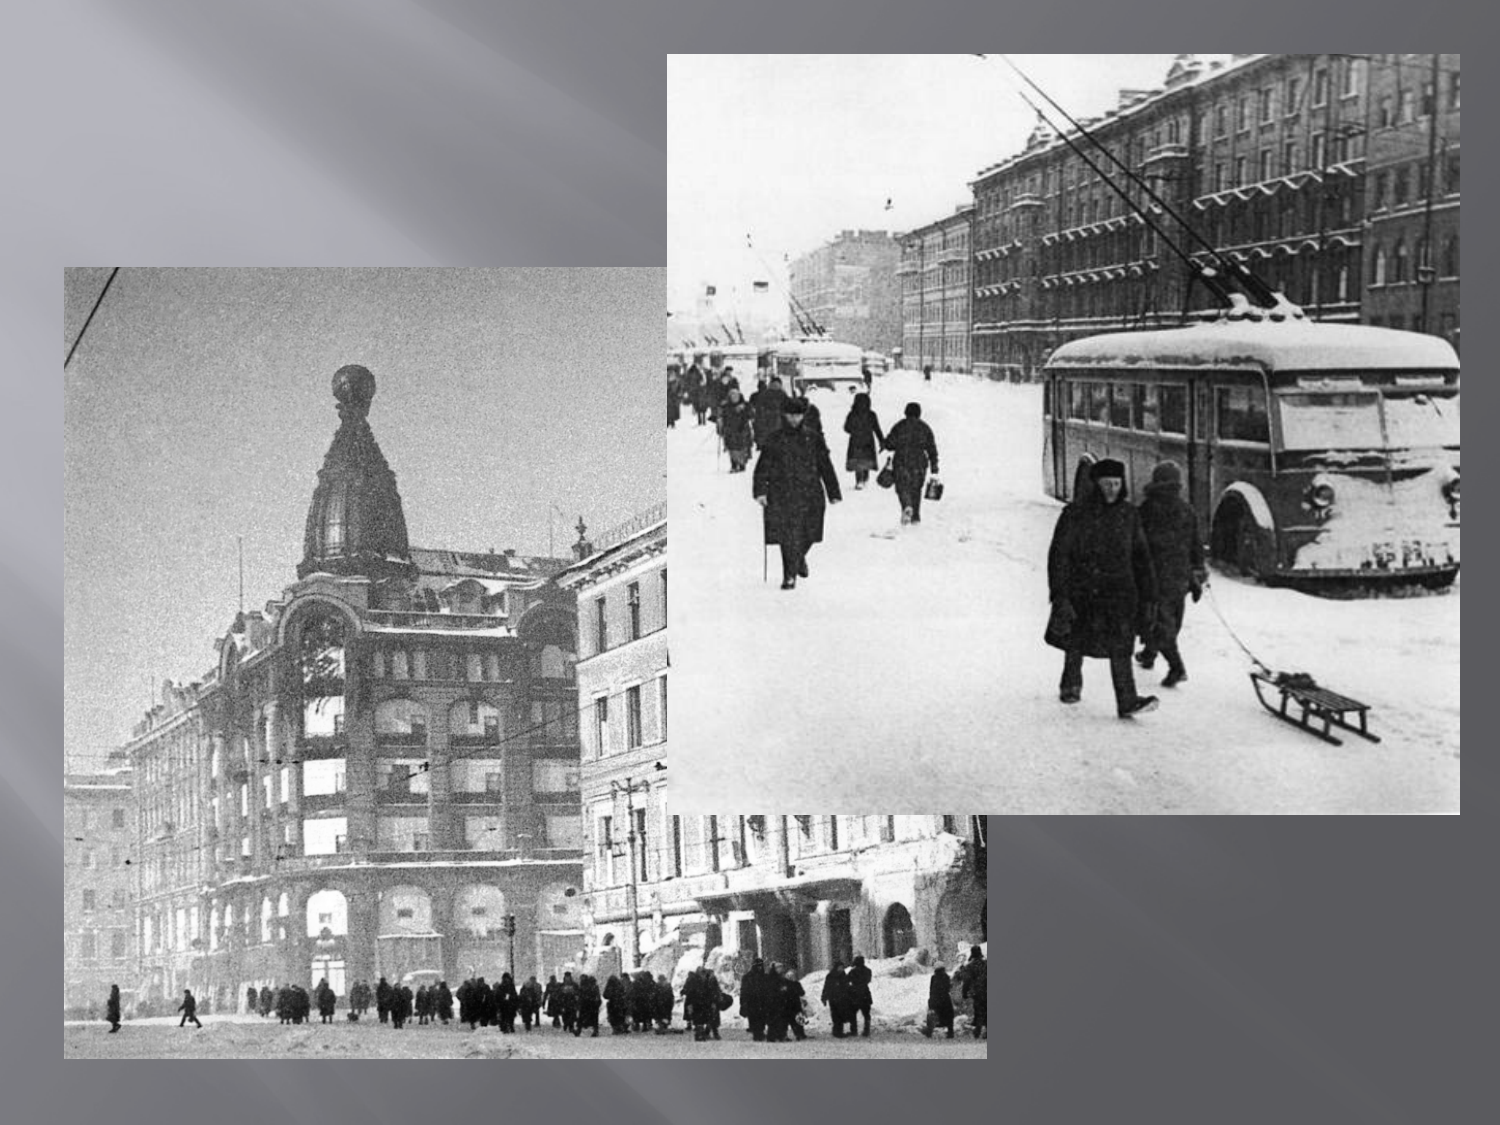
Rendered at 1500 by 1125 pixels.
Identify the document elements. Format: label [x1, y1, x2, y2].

picture [64, 54, 1460, 1059]
